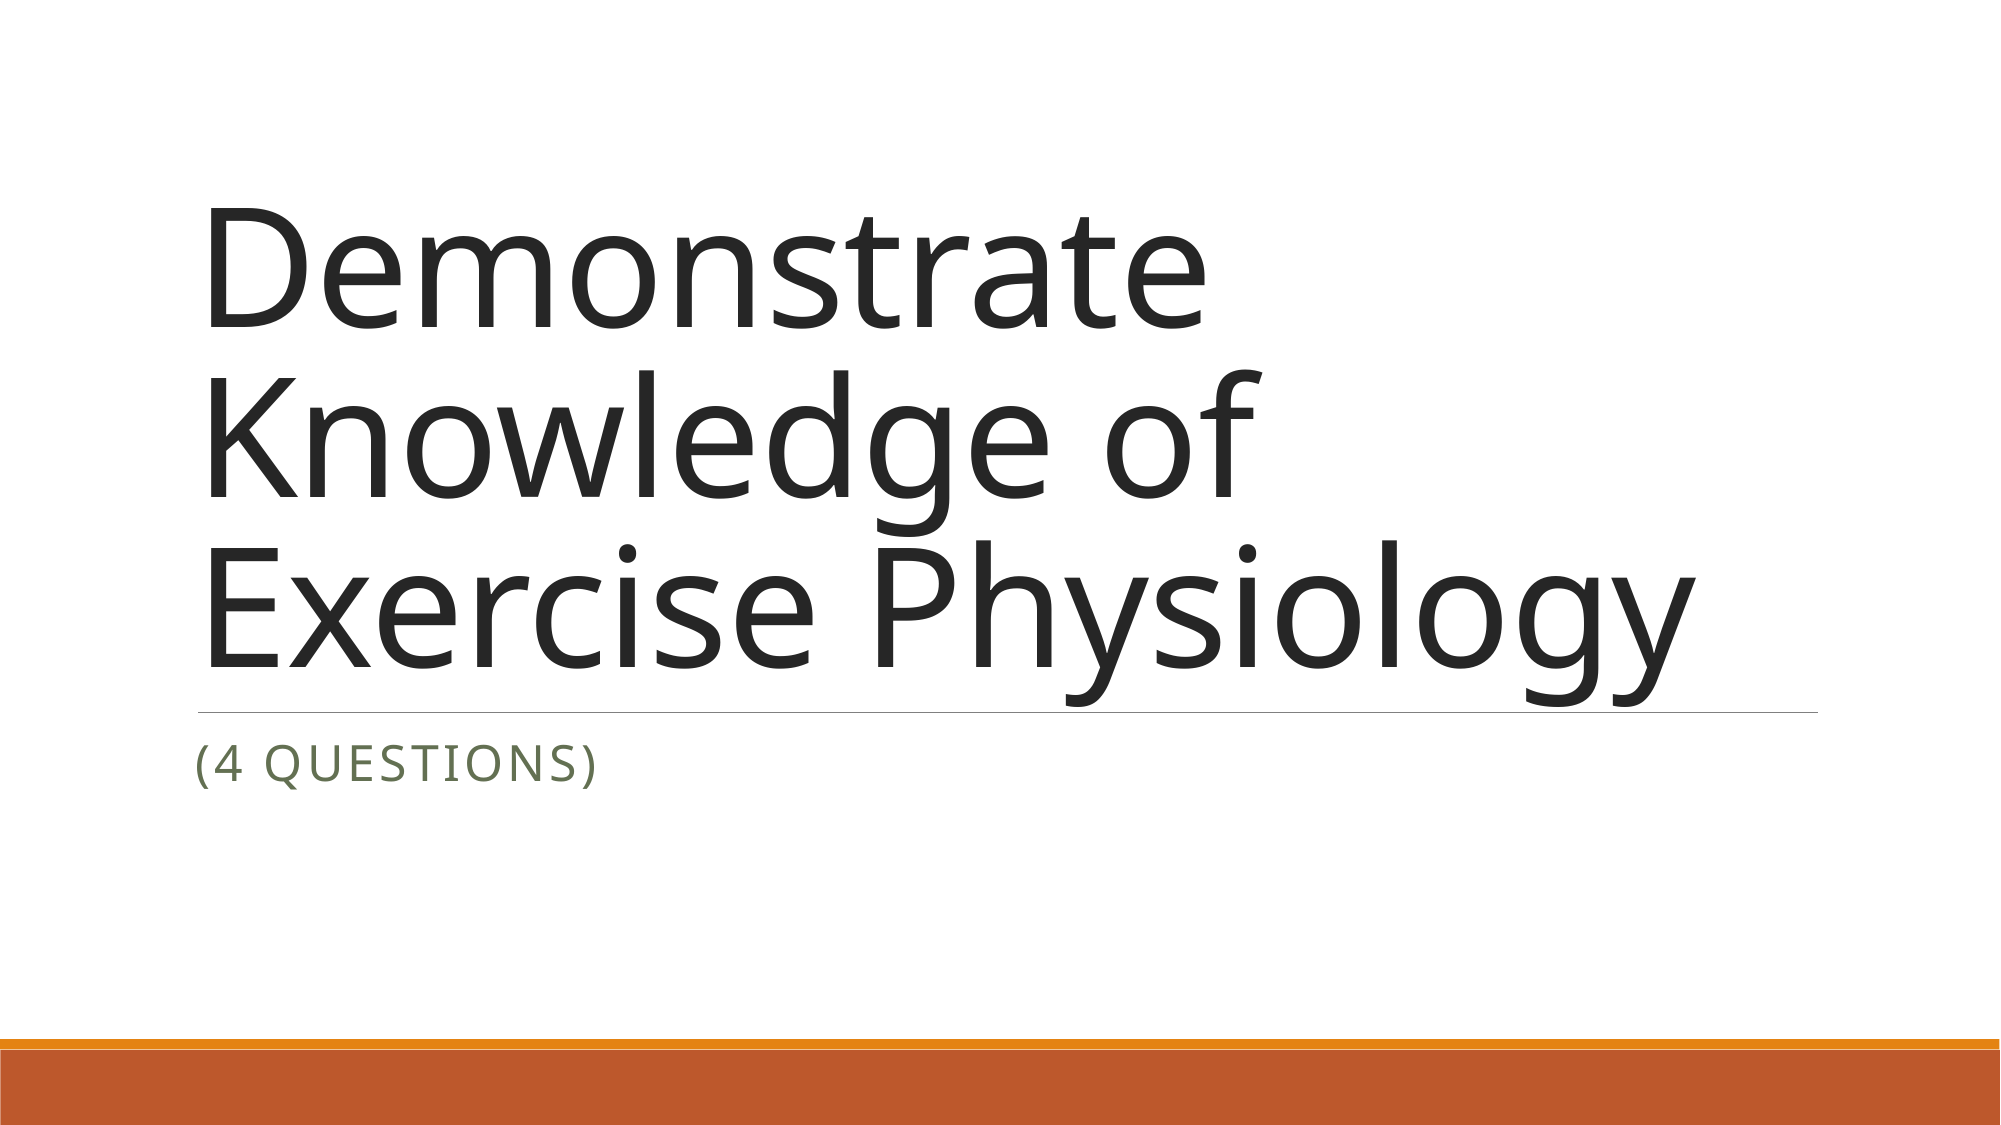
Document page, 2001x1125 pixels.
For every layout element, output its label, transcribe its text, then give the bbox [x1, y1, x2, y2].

title Demonstrate Knowledge of Exercise Physiology [180, 124, 1830, 710]
list (4 questions) [180, 730, 1830, 918]
